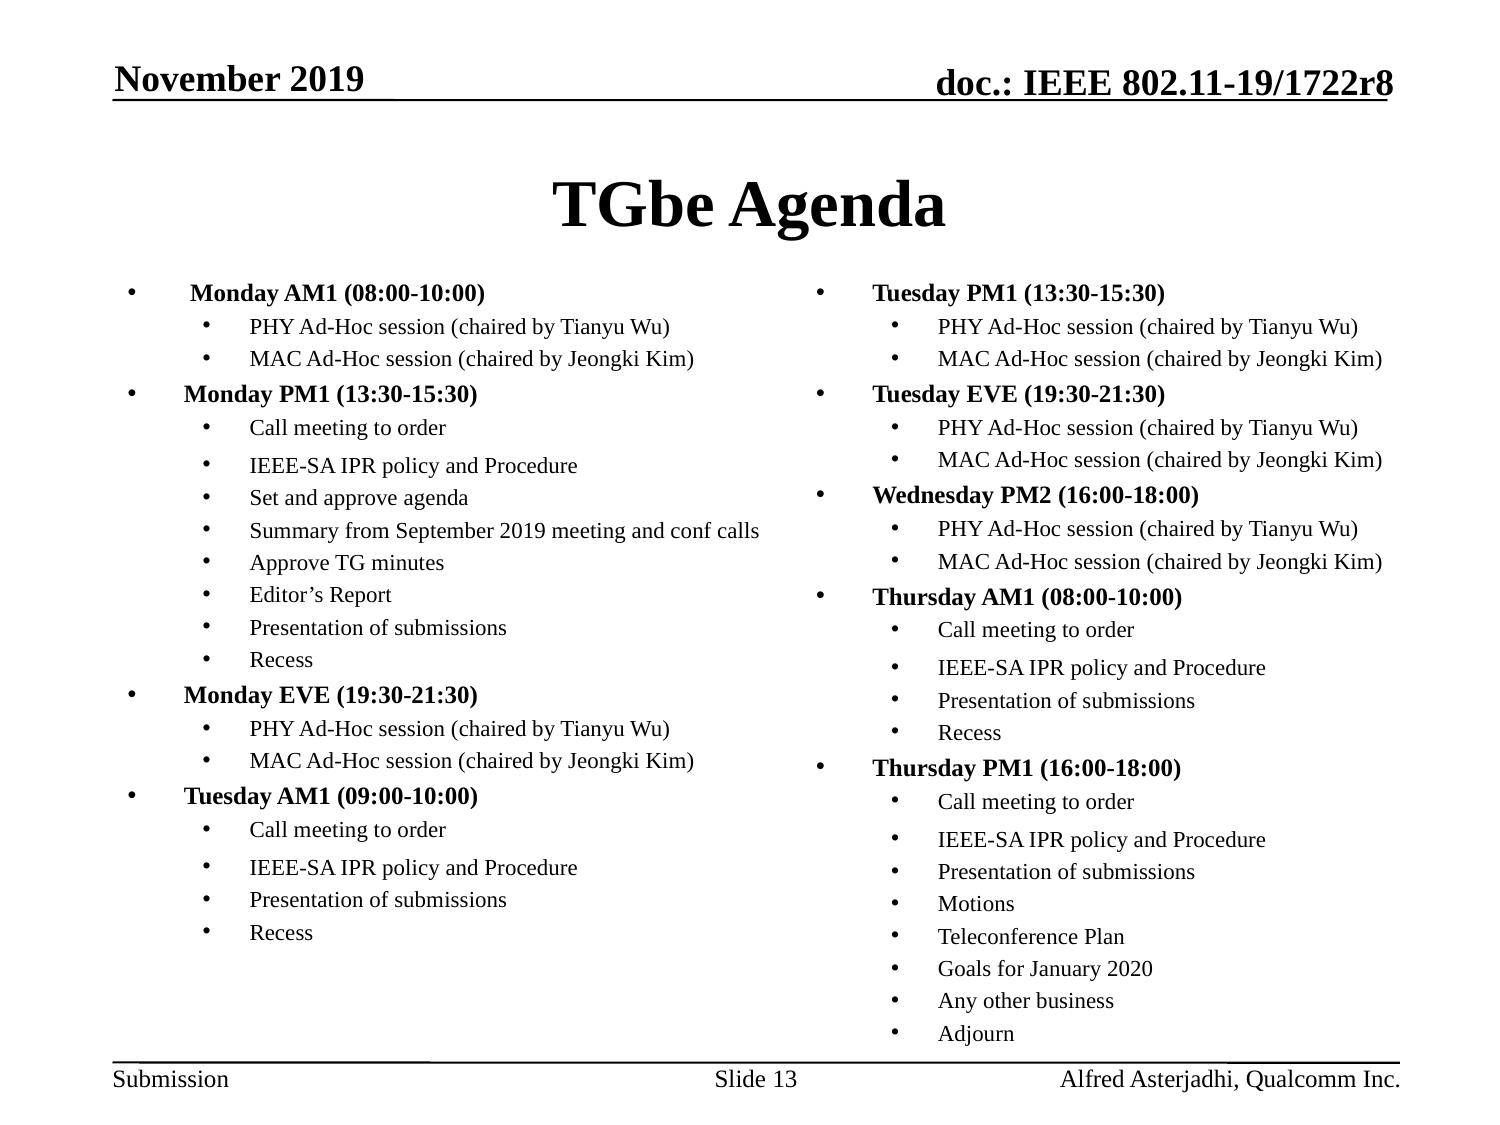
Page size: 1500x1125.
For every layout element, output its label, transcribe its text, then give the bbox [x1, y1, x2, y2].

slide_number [114, 54, 423, 100]
footer Alfred Asterjadhi, Qualcomm Inc. [878, 1063, 1402, 1093]
slide_number Slide 13 [712, 1061, 800, 1123]
title TGbe Agenda [112, 112, 1388, 275]
text_box Tuesday PM1 (13:30-15:30) PHY Ad-Hoc session (chaired by Tianyu Wu) MAC Ad-Hoc session (chaired by Jeongki Kim) Tuesday EVE (19:30-21:30) PHY Ad-Hoc session (chaired by Tianyu Wu) MAC Ad-Hoc session (chaired by Jeongki Kim) Wednesday PM2 (16:00-18:00) PHY Ad-Hoc session (chaired by Tianyu Wu) MAC Ad-Hoc session (chaired by Jeongki Kim) Thursday AM1 (08:00-10:00) Call meeting to order IEEE-SA IPR policy and Procedure Presentation of submissions Recess Thursday PM1 (16:00-18:00) Call meeting to order IEEE-SA IPR policy and Procedure Presentation of submissions Motions Teleconference Plan Goals for January 2020 Any other business Adjourn [800, 275, 1402, 1063]
list Monday AM1 (08:00-10:00) PHY Ad-Hoc session (chaired by Tianyu Wu) MAC Ad-Hoc session (chaired by Jeongki Kim) Monday PM1 (13:30-15:30) Call meeting to order IEEE-SA IPR policy and Procedure Set and approve agenda Summary from September 2019 meeting and conf calls Approve TG minutes Editor’s Report Presentation of submissions Recess Monday EVE (19:30-21:30) PHY Ad-Hoc session (chaired by Tianyu Wu) MAC Ad-Hoc session (chaired by Jeongki Kim) Tuesday AM1 (09:00-10:00) Call meeting to order IEEE-SA IPR policy and Procedure Presentation of submissions Recess [112, 274, 813, 1056]
